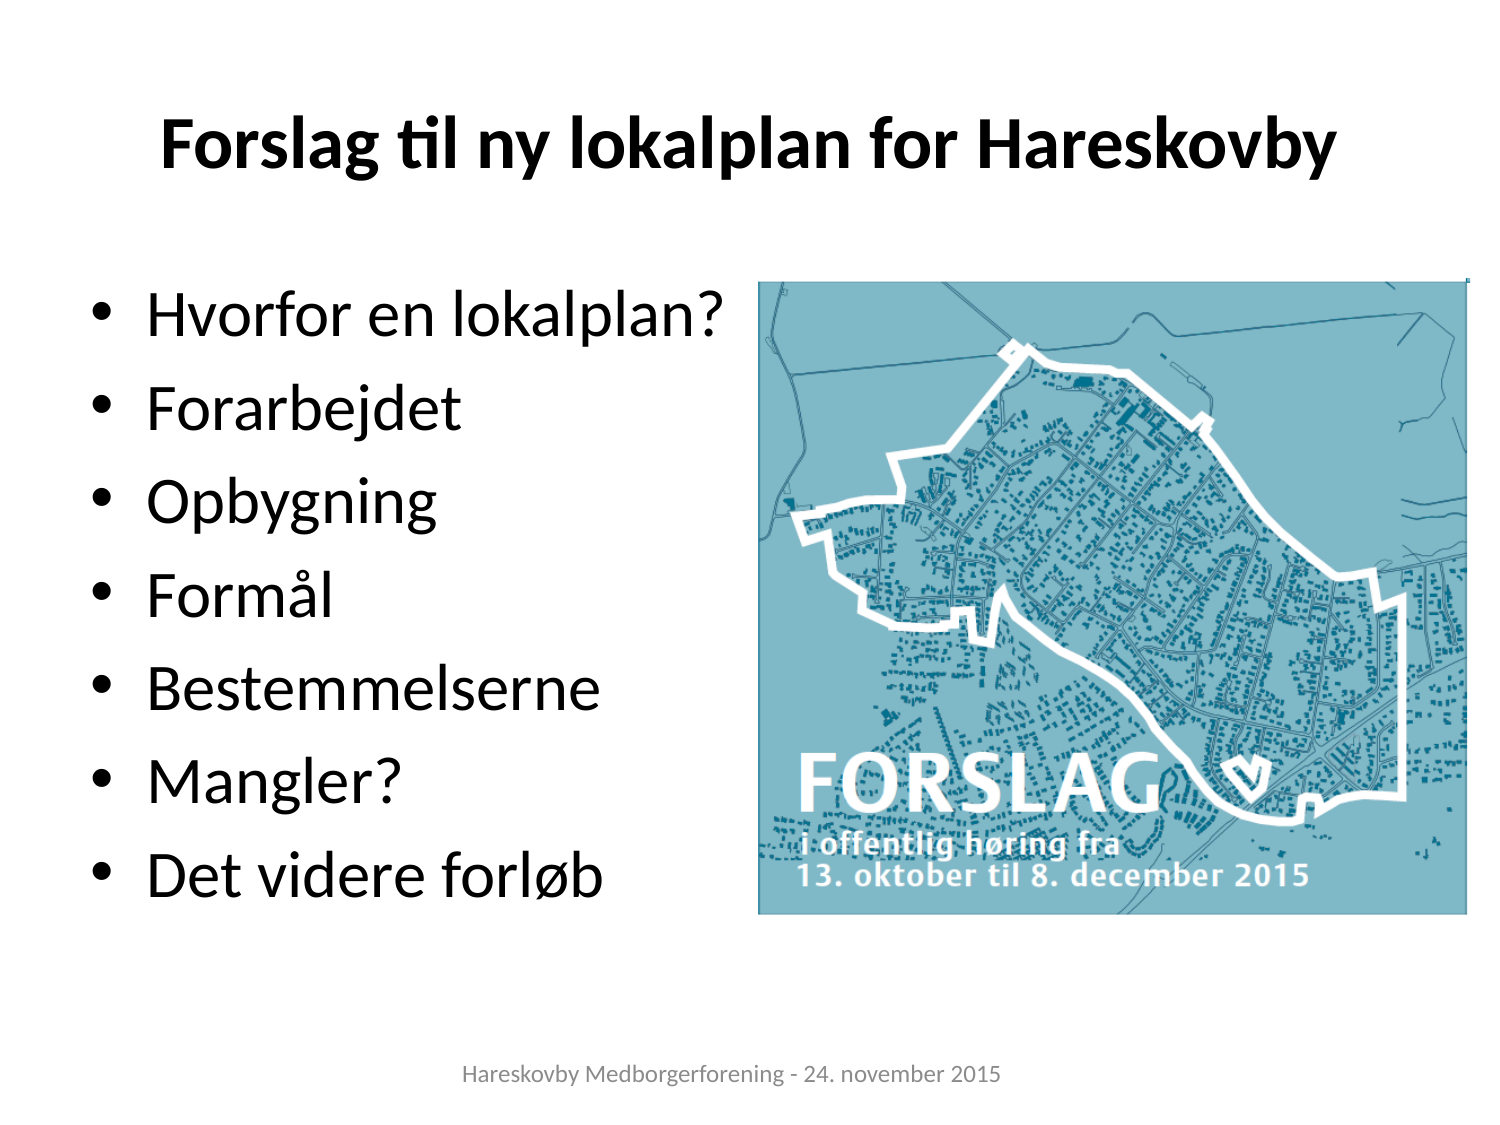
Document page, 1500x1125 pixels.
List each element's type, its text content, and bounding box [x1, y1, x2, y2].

footer Hareskovby Medborgerforening - 24. november 2015 [336, 1042, 1128, 1103]
picture [755, 278, 1471, 918]
list Hvorfor en lokalplan? Forarbejdet Opbygning Formål Bestemmelserne Mangler? Det videre forløb [75, 262, 1425, 1005]
title Forslag til ny lokalplan for Hareskovby [75, 45, 1425, 233]
